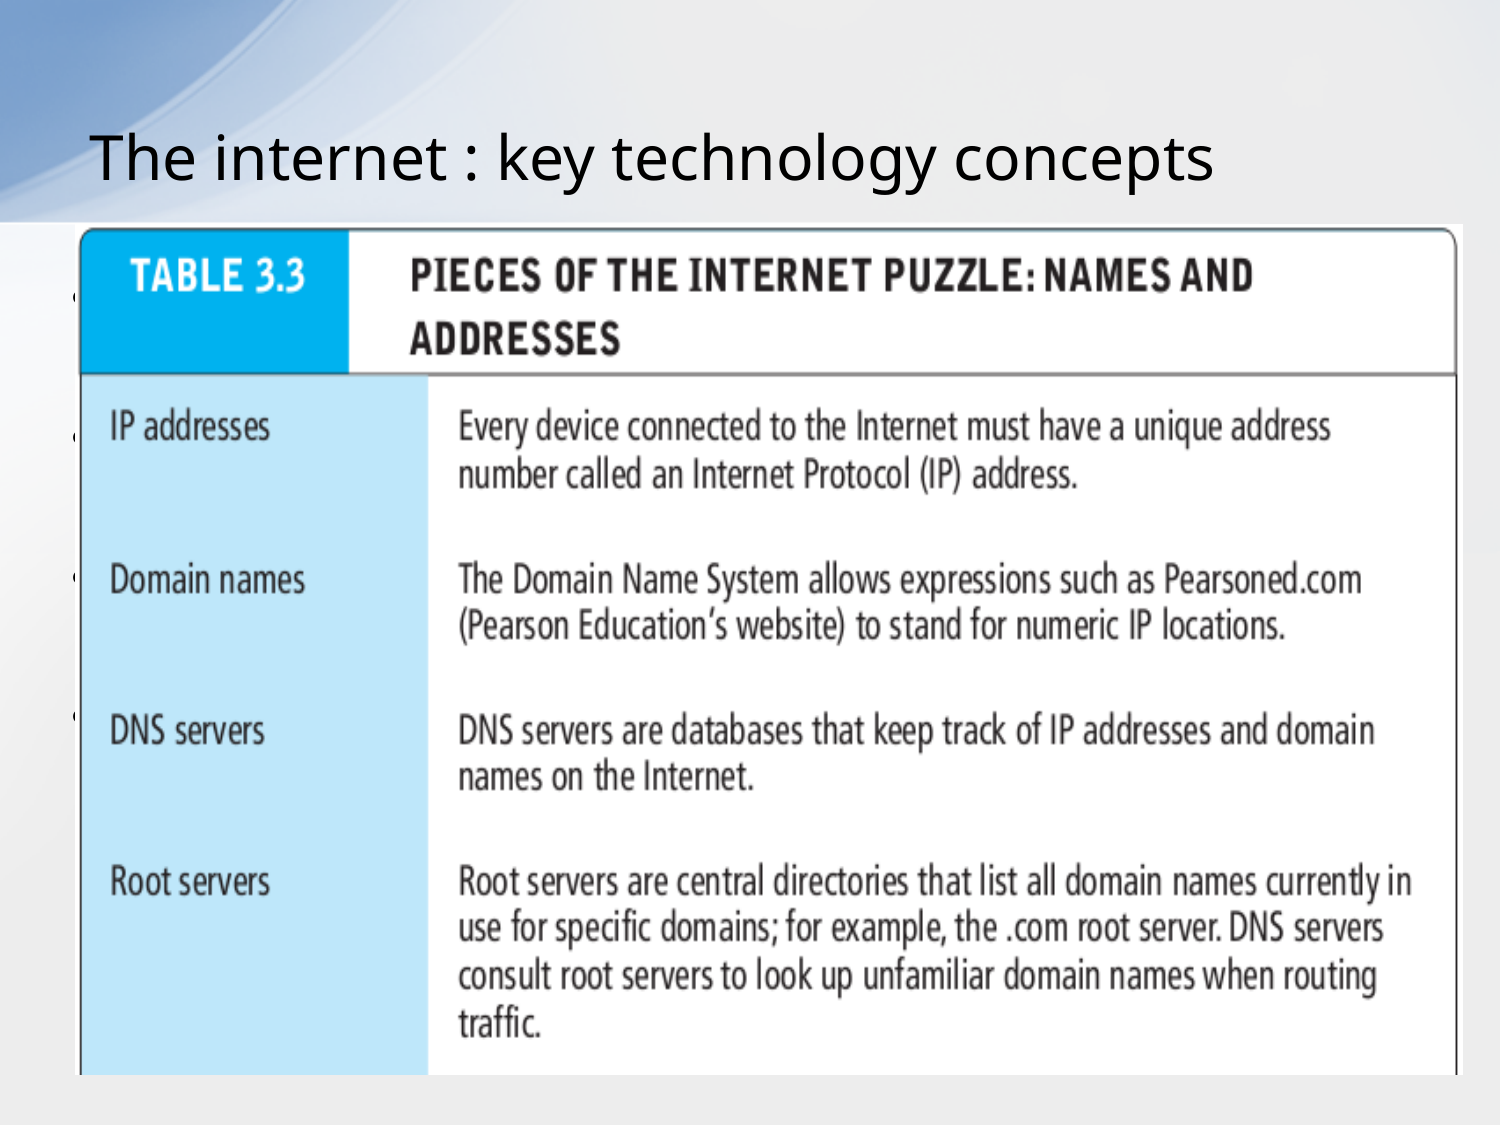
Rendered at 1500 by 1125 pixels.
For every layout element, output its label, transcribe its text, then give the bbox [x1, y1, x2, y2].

list IPv6 Internet address : internet address expressed as a 128-bit number. Domain name : IP address expressed in natural language Domain name system : system for expressing numeric IP addresses in natural language. Uniform Resource Locator (URL) the address used by a web browser to identify the location of content on the web. [56, 262, 1444, 1100]
title The internet : key technology concepts [75, 58, 1425, 200]
picture [0, 0, 1500, 1125]
